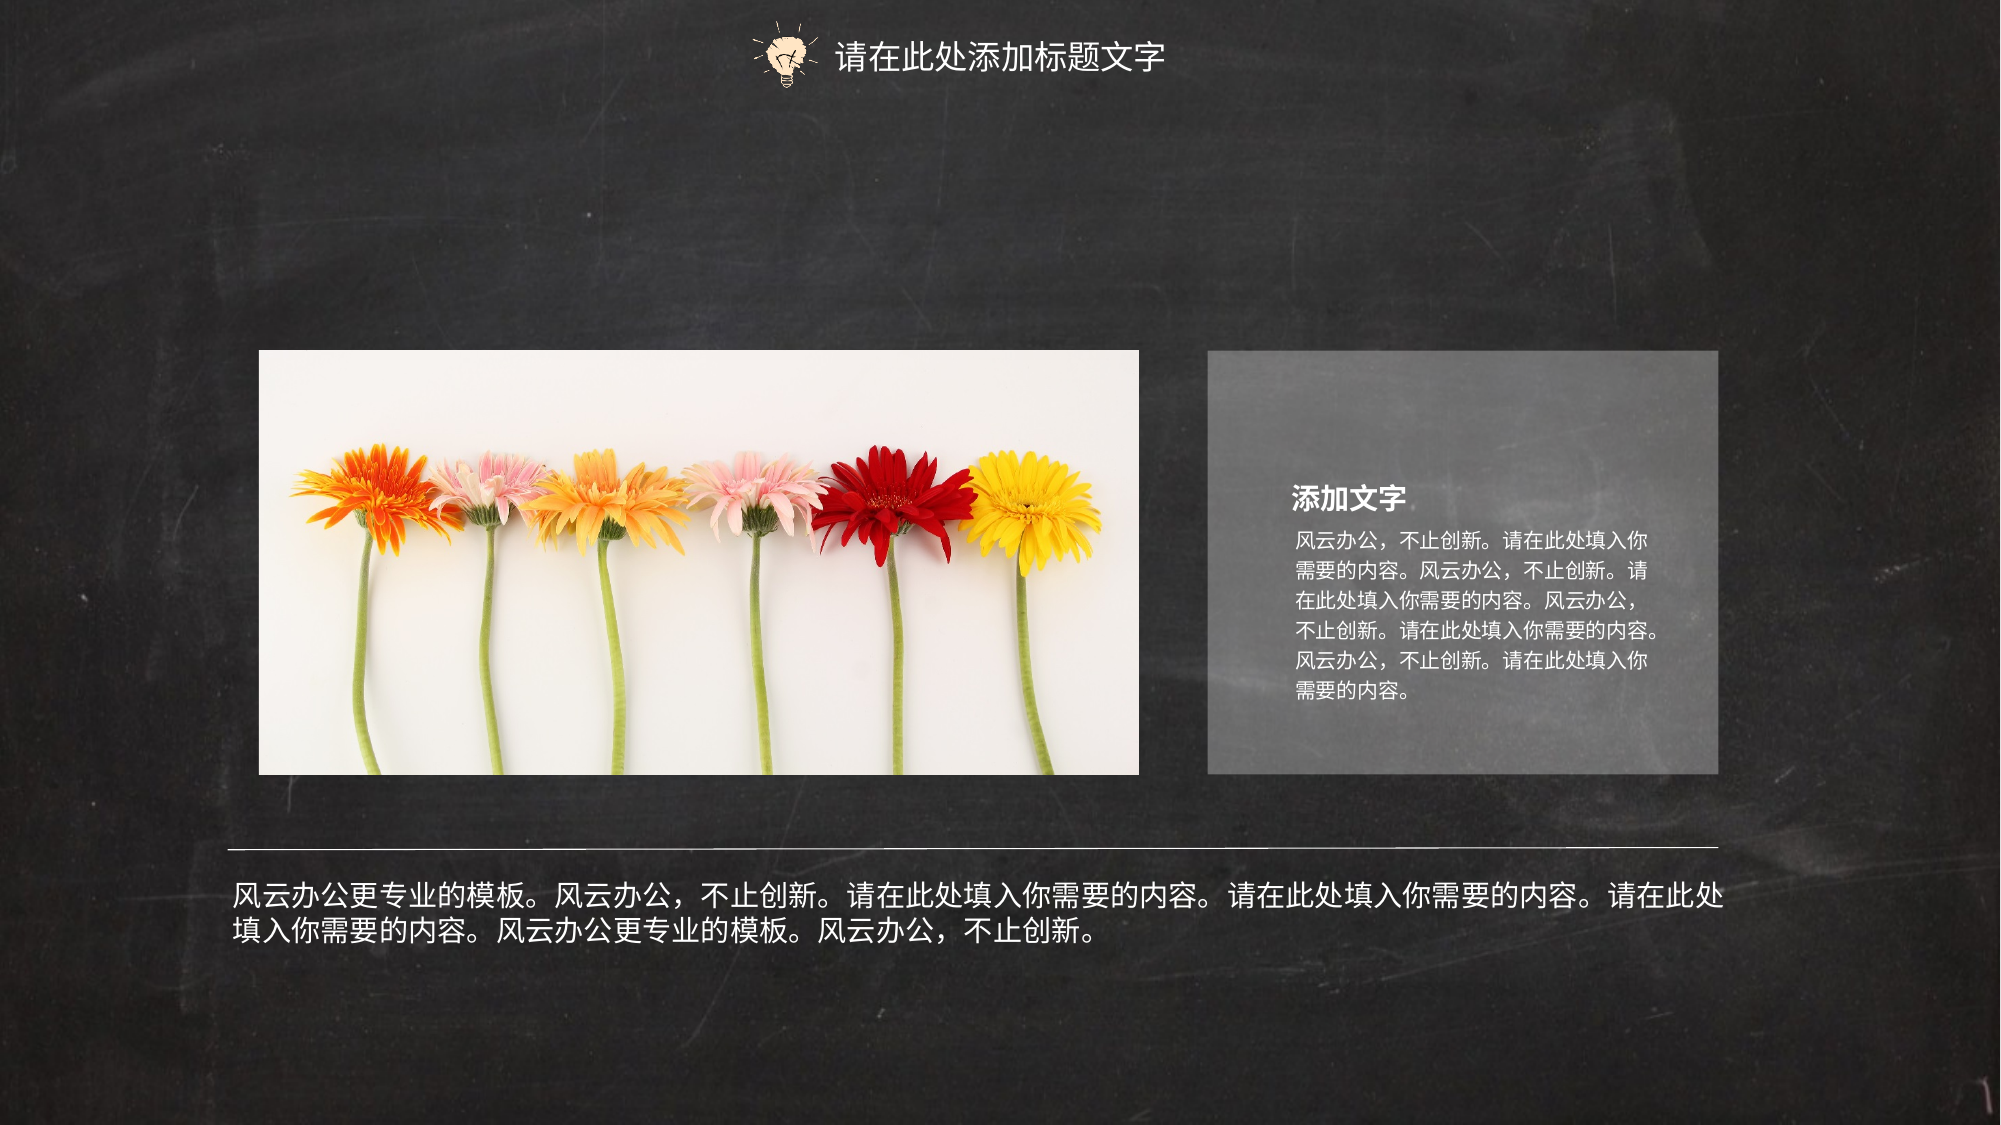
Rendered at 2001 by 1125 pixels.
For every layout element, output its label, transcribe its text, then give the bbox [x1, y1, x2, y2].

text_box 添加文字 [1276, 472, 1530, 523]
text_box 风云办公更专业的模板。风云办公，不止创新。请在此处填入你需要的内容。请在此处填入你需要的内容。请在此处填入你需要的内容。风云办公更专业的模板。风云办公，不止创新。 [218, 870, 1745, 955]
text_box 风云办公，不止创新。请在此处填入你需要的内容。风云办公，不止创新。请在此处填入你需要的内容。风云办公，不止创新。请在此处填入你需要的内容。风云办公，不止创新。请在此处填入你需要的内容。 [1295, 523, 1667, 703]
text_box [1207, 350, 1719, 775]
text_box 请在此处添加标题文字 [821, 28, 1197, 84]
picture [0, 0, 2001, 1125]
